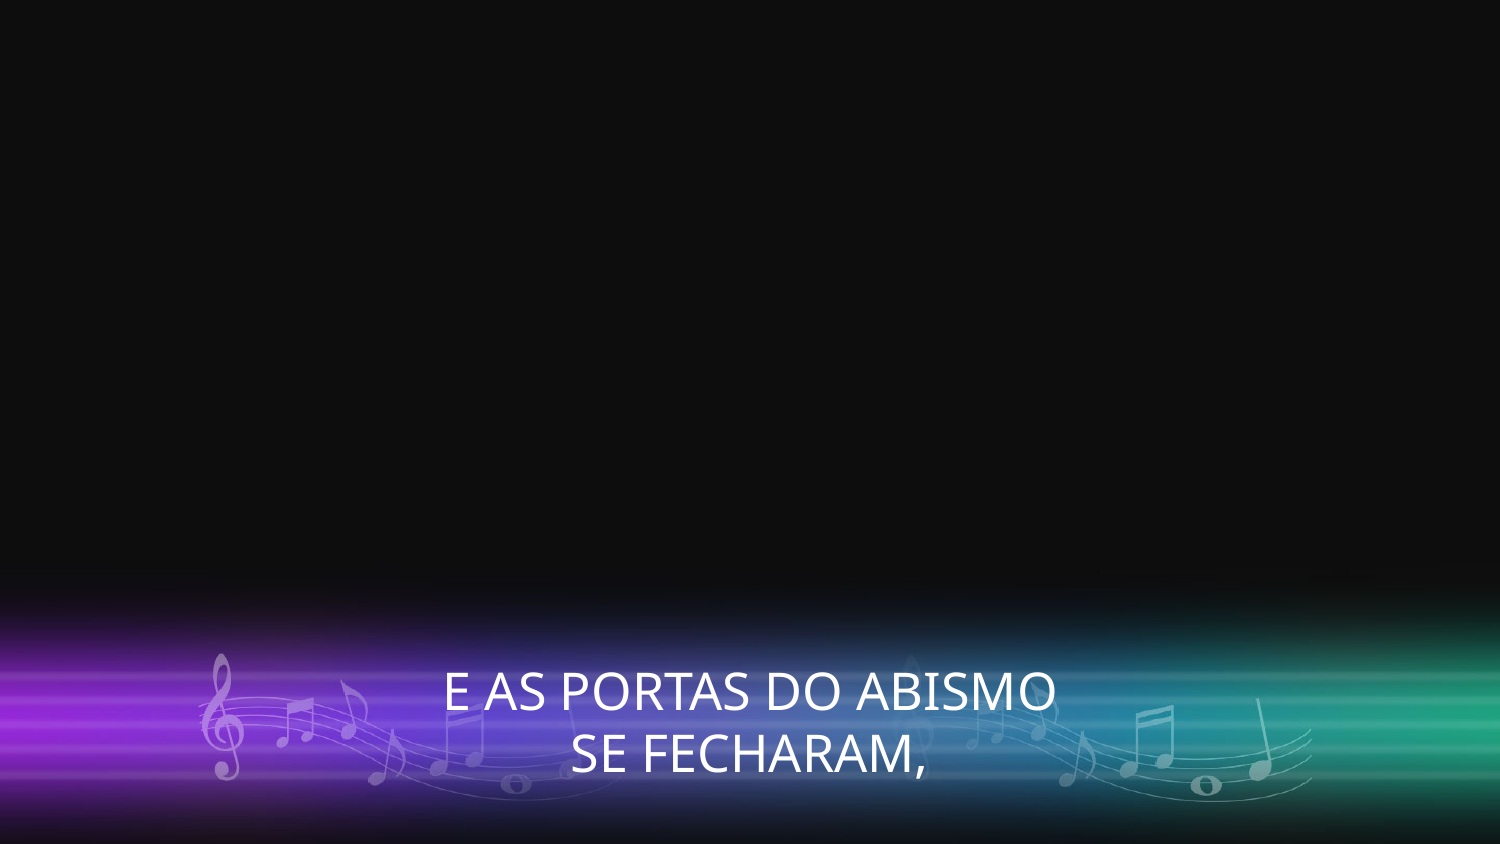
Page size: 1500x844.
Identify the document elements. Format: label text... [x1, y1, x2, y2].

picture [0, 0, 1500, 844]
text_box E AS PORTAS DO ABISMO SE FECHARAM, [312, 651, 1187, 791]
